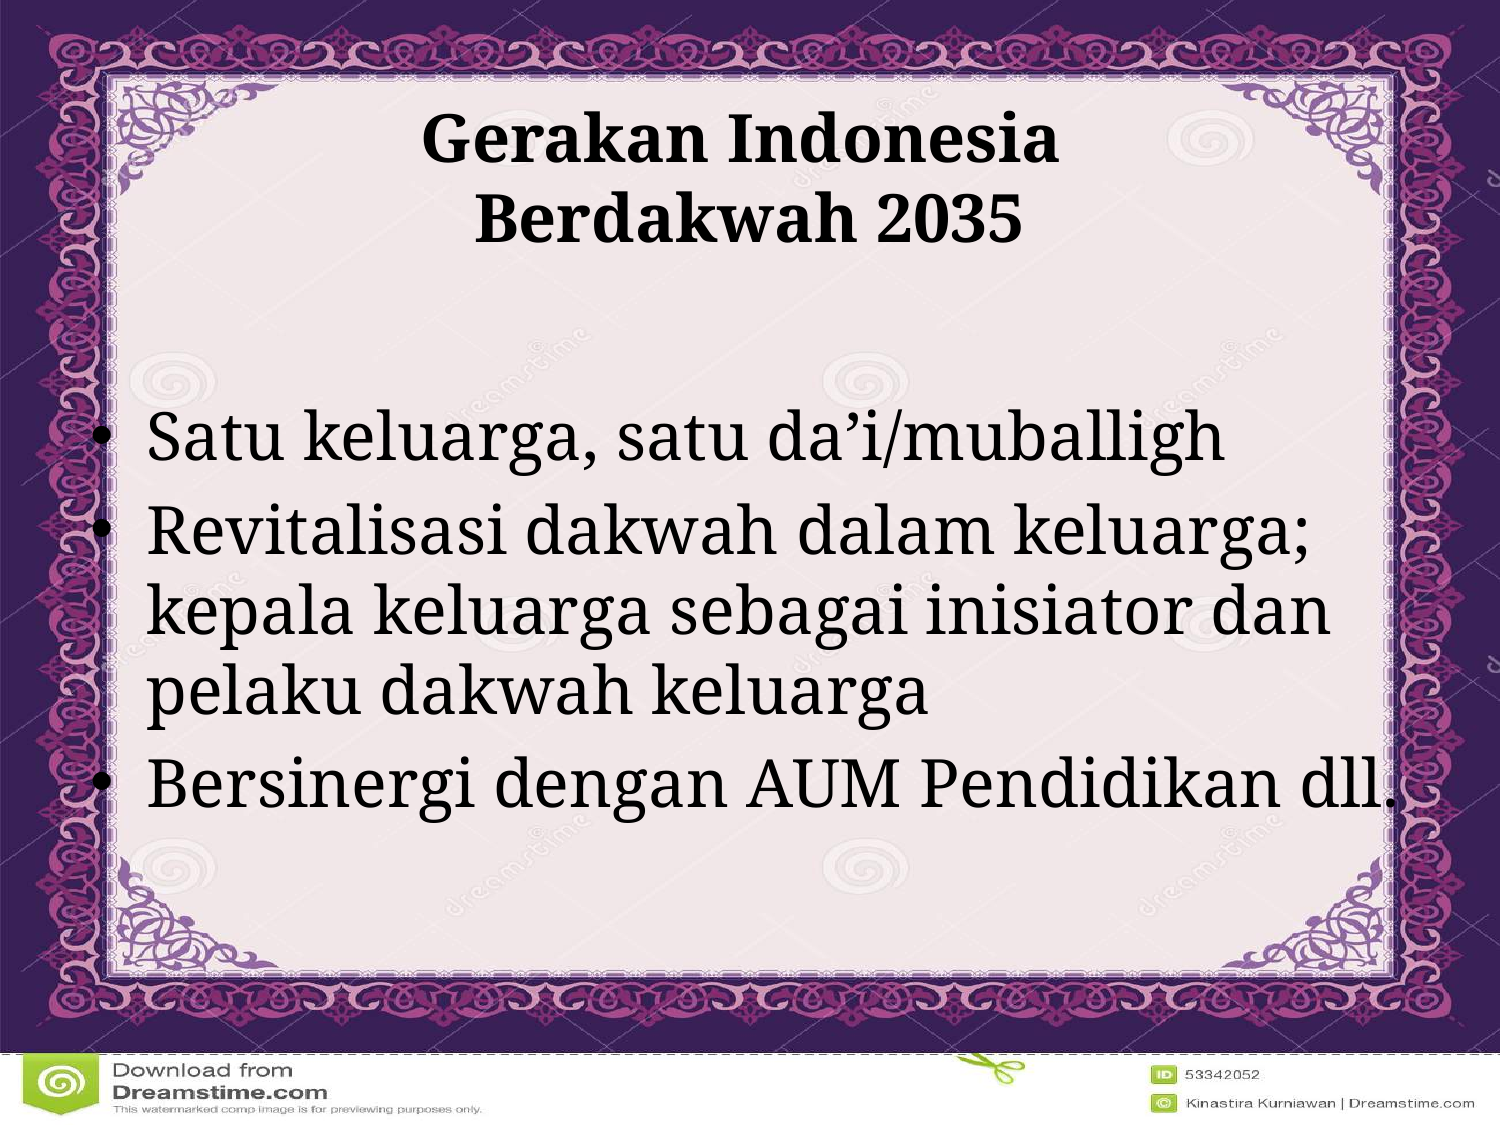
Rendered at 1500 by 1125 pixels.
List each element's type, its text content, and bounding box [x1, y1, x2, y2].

picture [0, 0, 1500, 1125]
list Satu keluarga, satu da’i/muballigh Revitalisasi dakwah dalam keluarga; kepala keluarga sebagai inisiator dan pelaku dakwah keluarga Bersinergi dengan AUM Pendidikan dll. [75, 386, 1425, 1005]
title Gerakan Indonesia Berdakwah 2035 [75, 82, 1425, 270]
